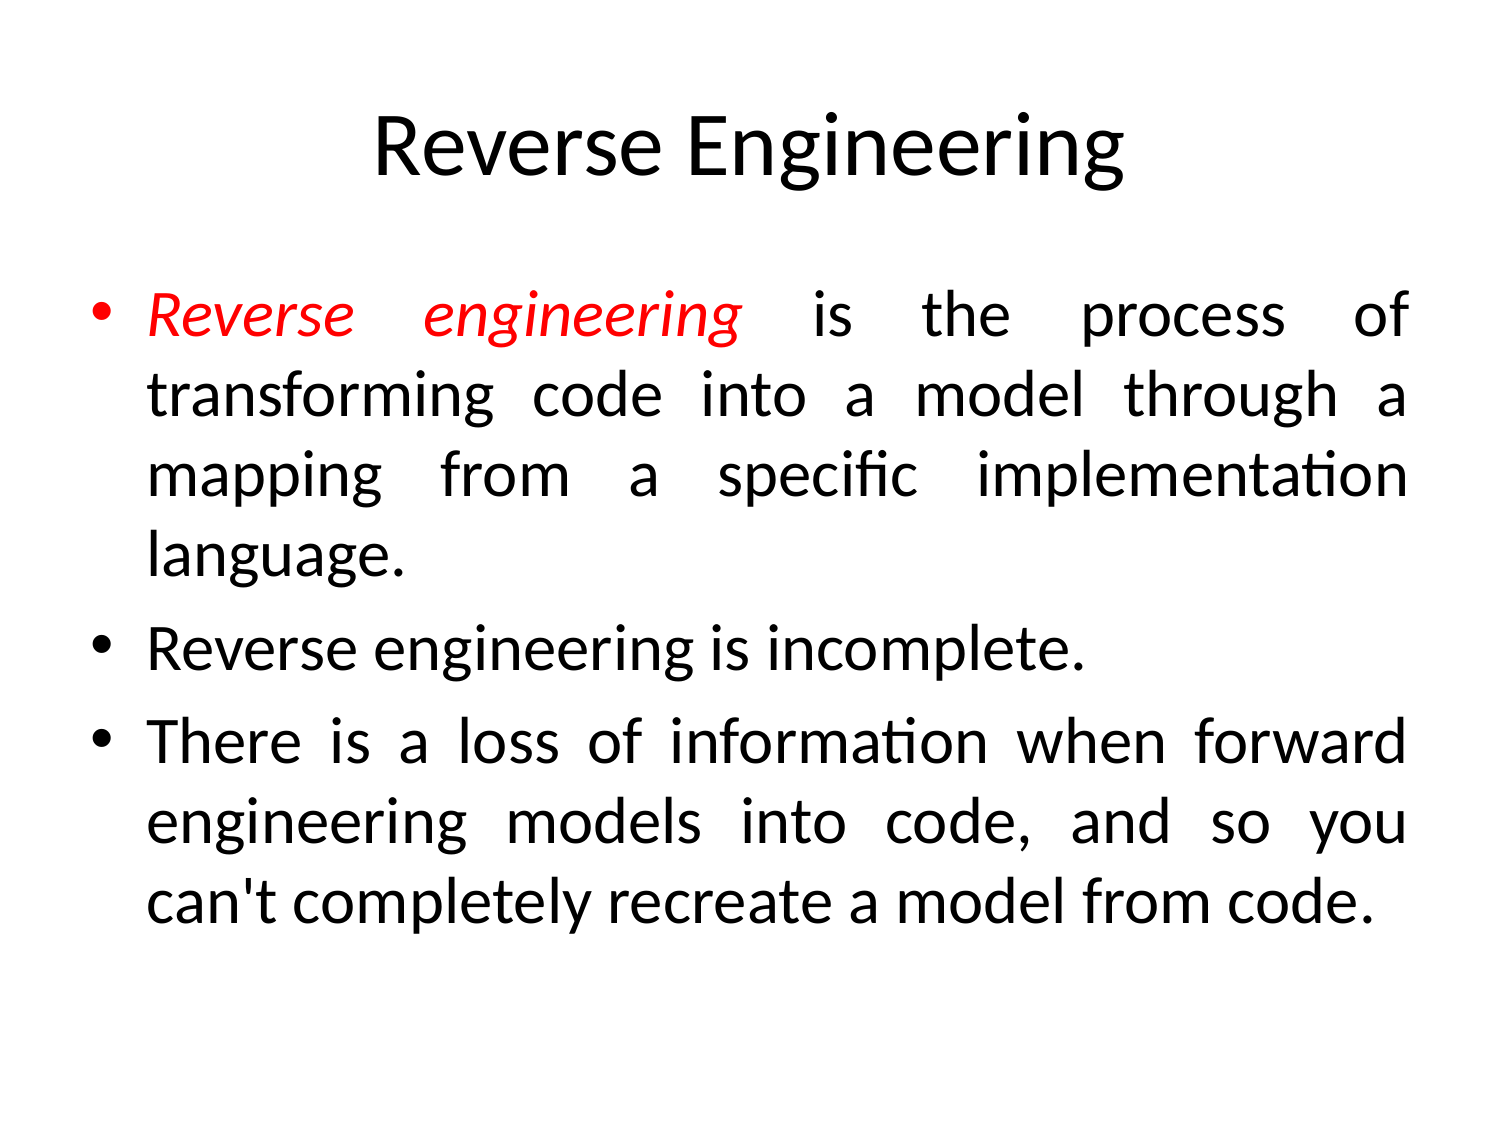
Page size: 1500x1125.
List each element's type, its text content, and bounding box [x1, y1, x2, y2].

title Reverse Engineering [75, 45, 1425, 233]
list Reverse engineering is the process of transforming code into a model through a mapping from a specific implementation language. Reverse engineering is incomplete. There is a loss of information when forward engineering models into code, and so you can't completely recreate a model from code. [75, 262, 1425, 1005]
